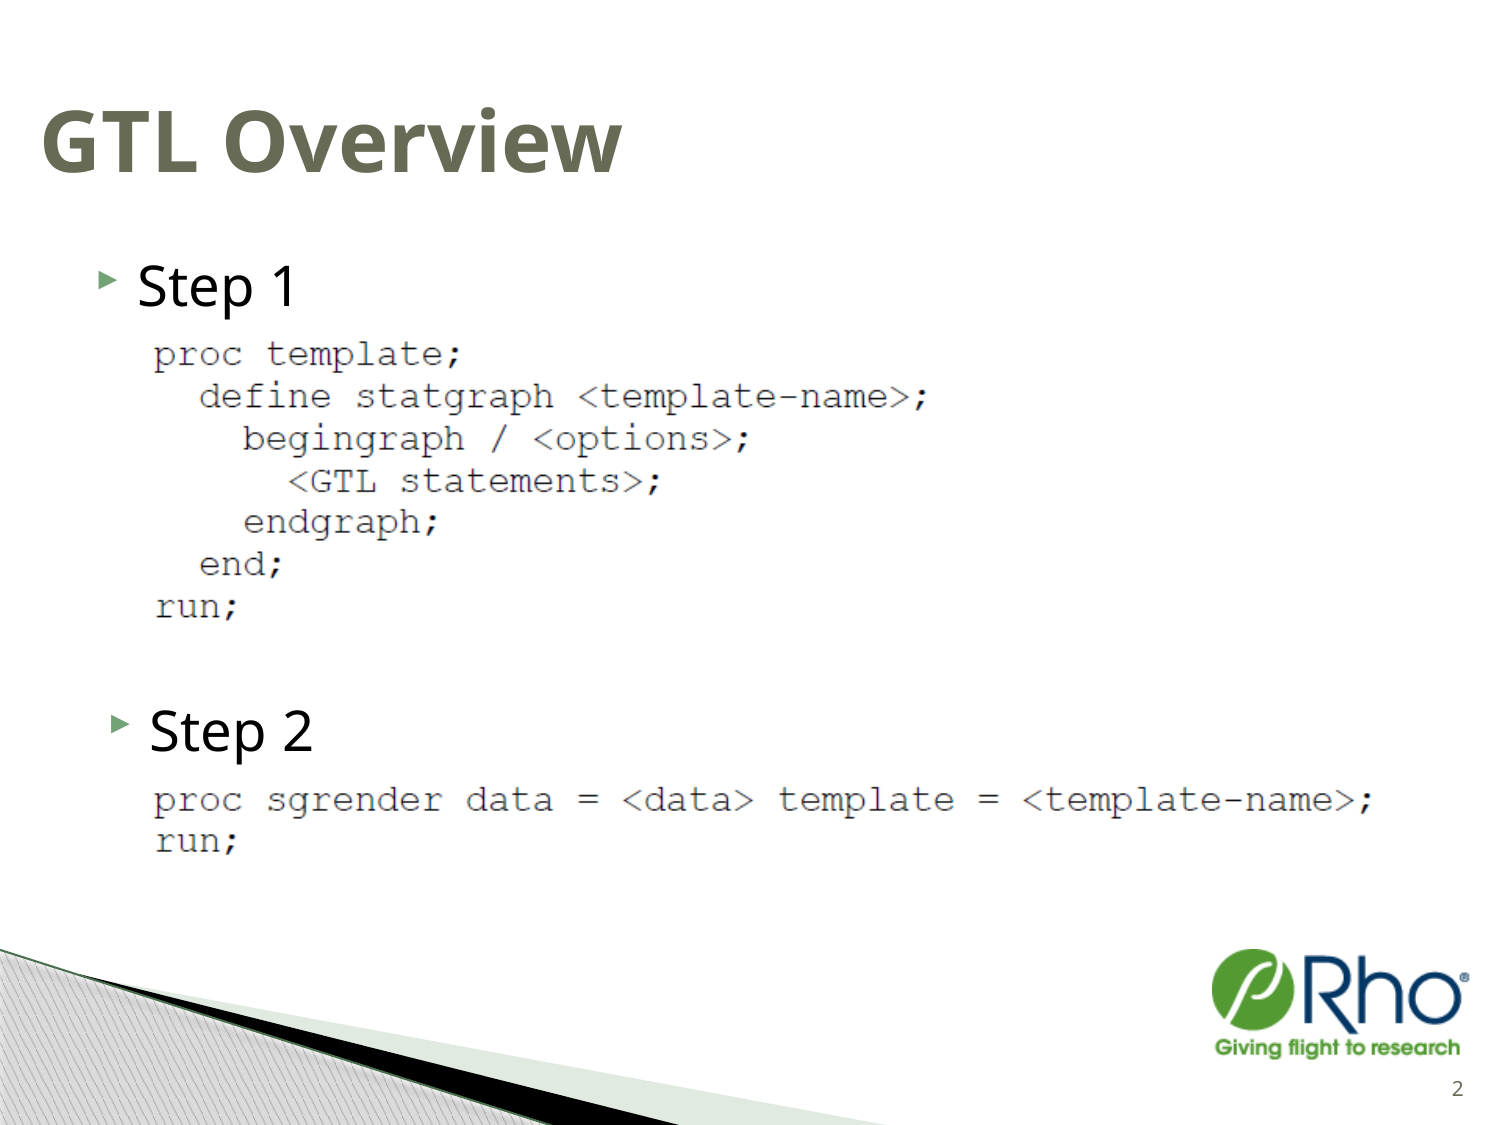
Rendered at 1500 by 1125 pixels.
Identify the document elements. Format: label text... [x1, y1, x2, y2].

picture [1212, 949, 1471, 1063]
list Step 1 [62, 242, 1413, 986]
title GTL Overview [24, 45, 1163, 233]
text_box Step 2 [74, 687, 1425, 800]
picture [149, 780, 1382, 863]
slide_number 2 [1418, 1051, 1479, 1112]
picture [138, 337, 938, 627]
